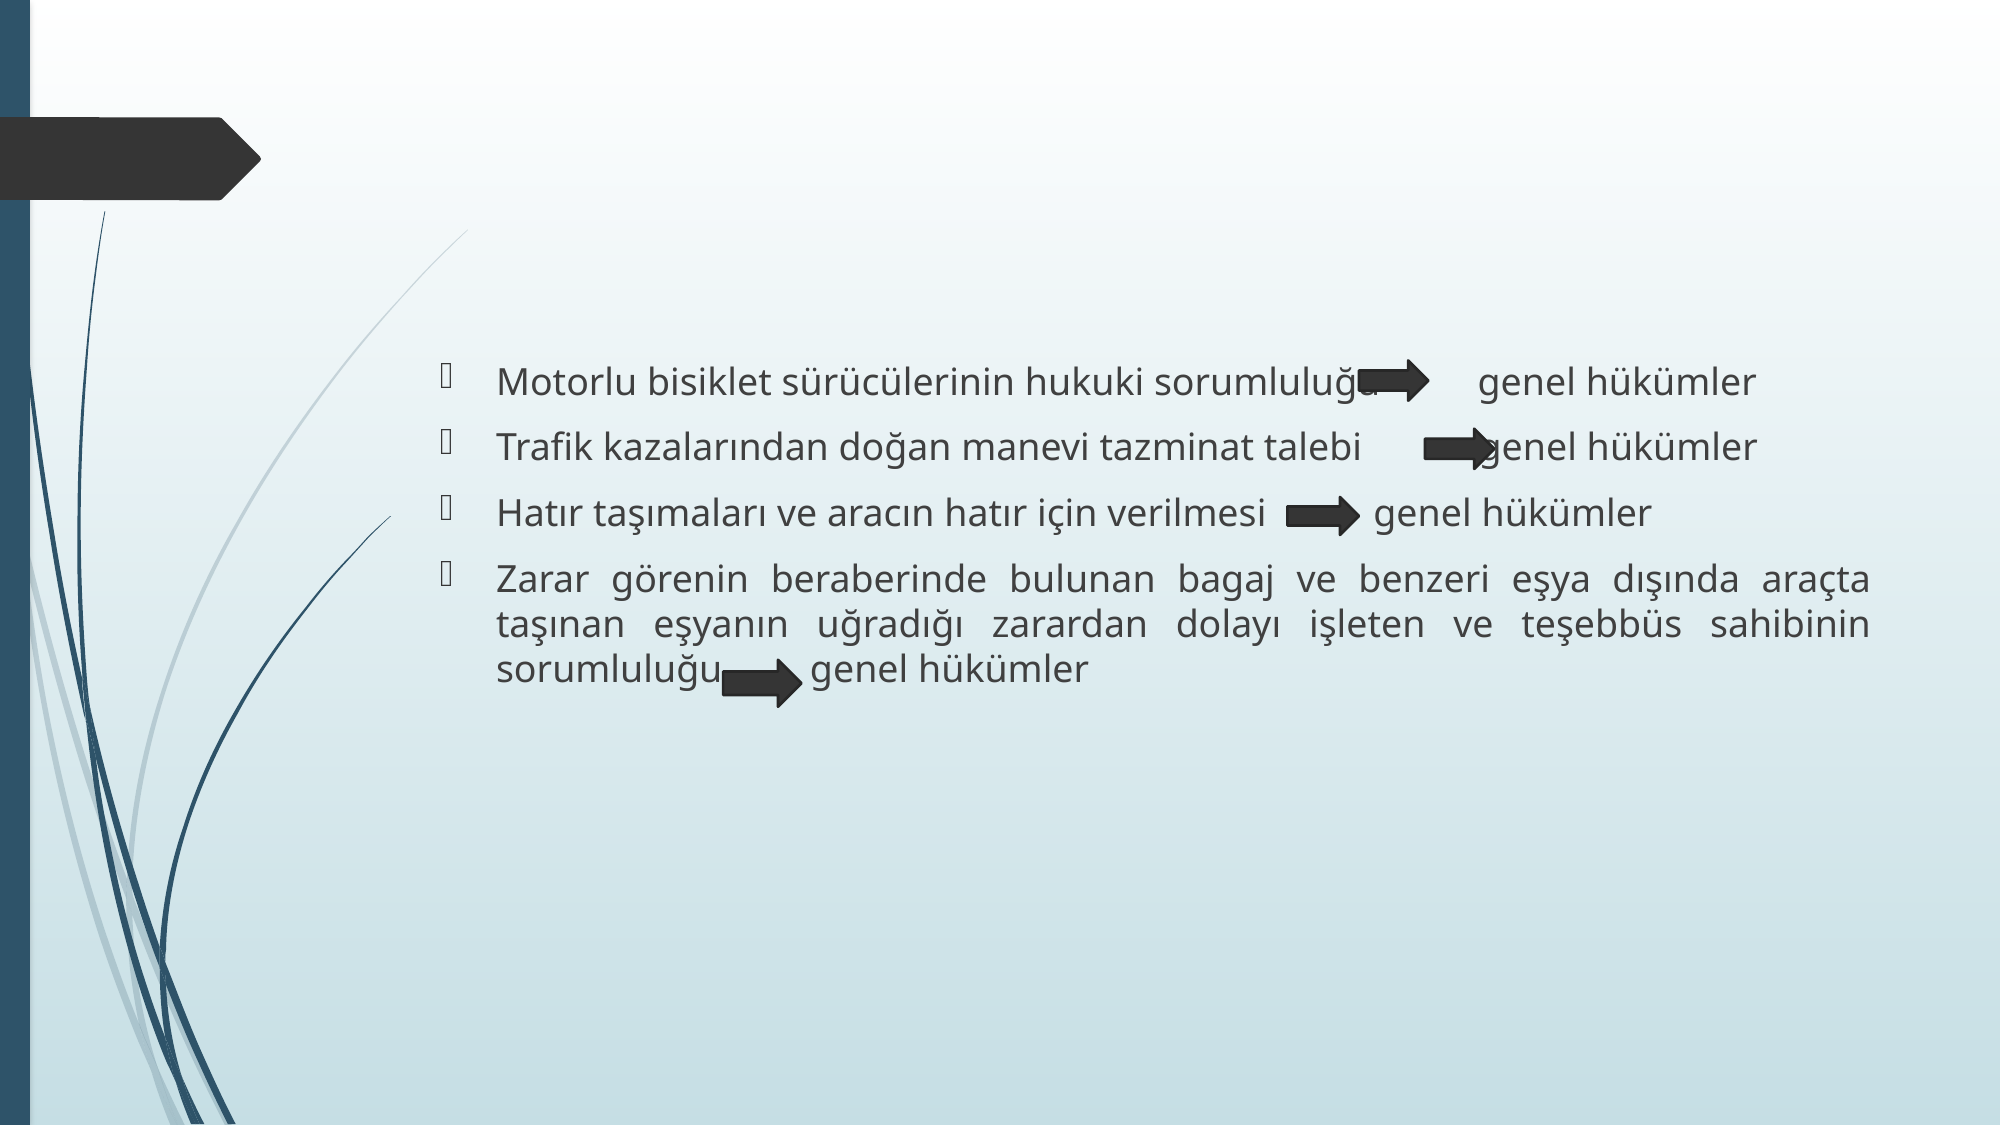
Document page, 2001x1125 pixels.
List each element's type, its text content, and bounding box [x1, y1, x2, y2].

text_box [1286, 495, 1360, 537]
text_box [721, 658, 803, 708]
text_box [1423, 427, 1496, 471]
text_box [1357, 359, 1430, 402]
list Motorlu bisiklet sürücülerinin hukuki sorumluluğu genel hükümler Trafik kazalarından doğan manevi tazminat talebi genel hükümler Hatır taşımaları ve aracın hatır için verilmesi genel hükümler Zarar görenin beraberinde bulunan bagaj ve benzeri eşya dışında araçta taşınan eşyanın uğradığı zarardan dolayı işleten ve teşebbüs sahibinin sorumluluğu genel hükümler [424, 350, 1888, 970]
